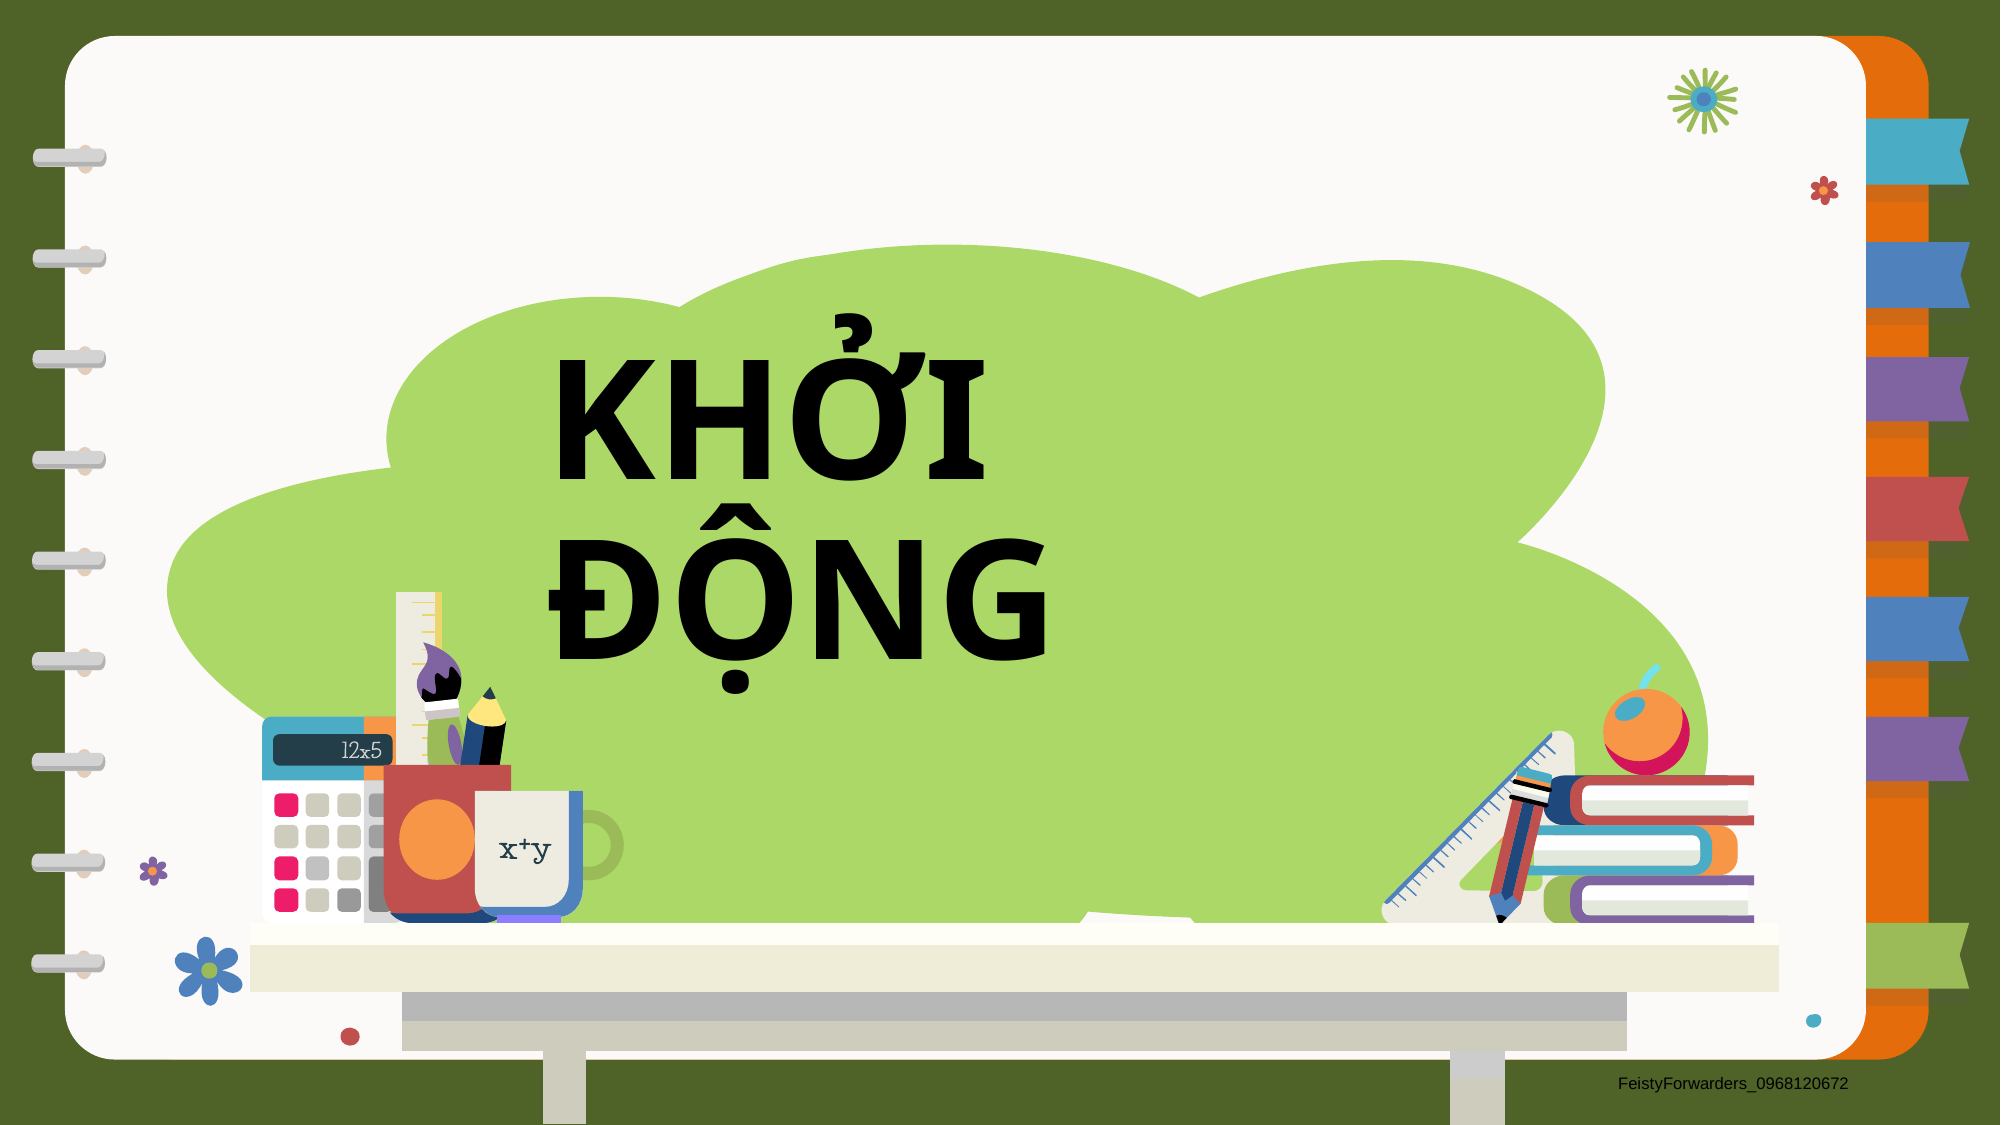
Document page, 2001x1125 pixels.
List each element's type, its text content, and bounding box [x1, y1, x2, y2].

text_box KHỞI ĐỘNG [525, 295, 1473, 736]
